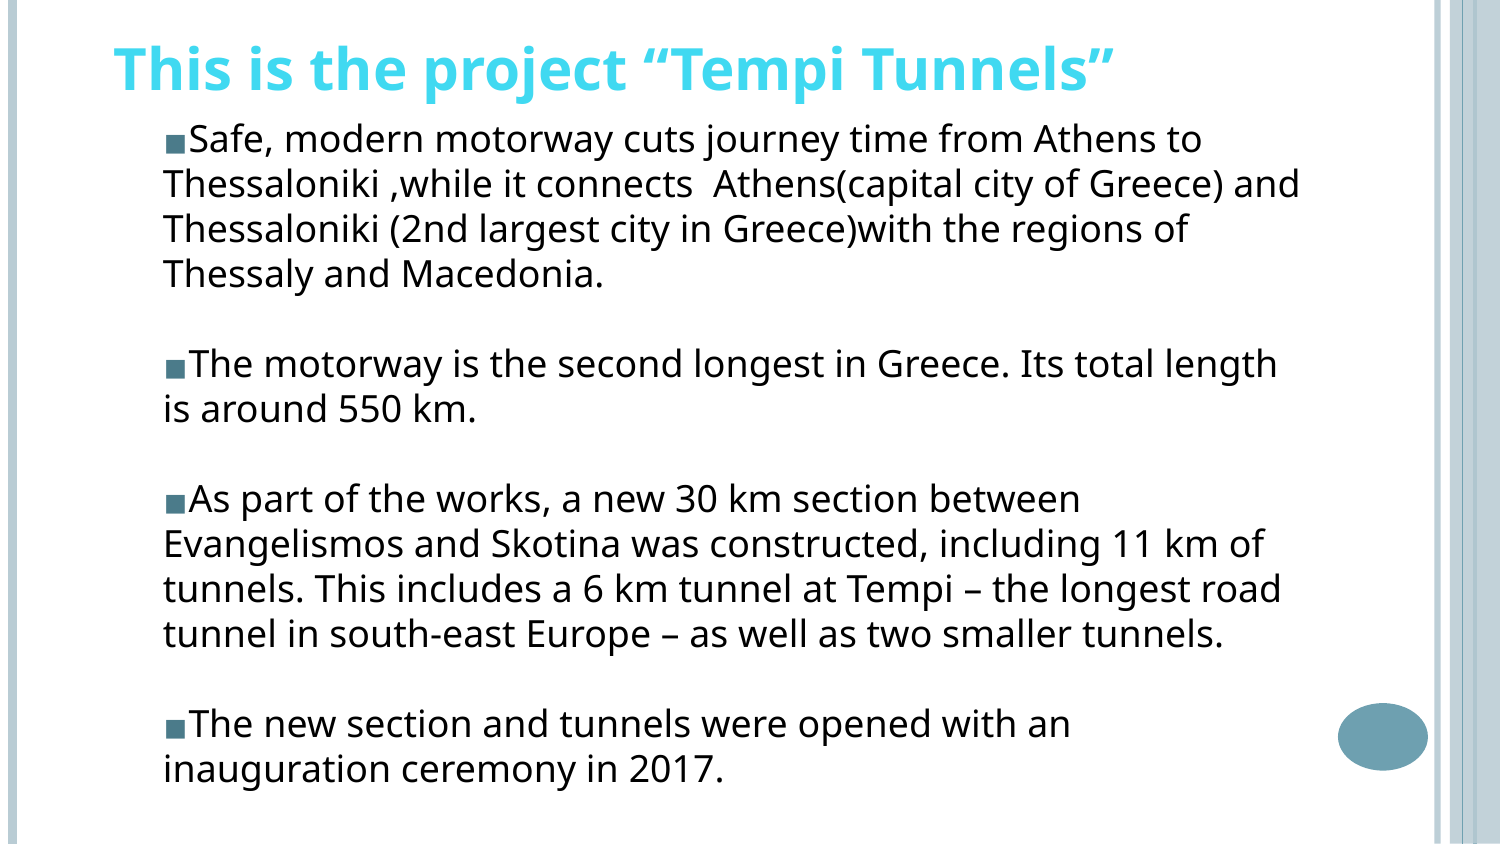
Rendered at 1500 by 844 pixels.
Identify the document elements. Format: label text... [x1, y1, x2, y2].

text_box Safe, modern motorway cuts journey time from Athens to Thessaloniki ,while it connects Athens(capital city of Greece) and Thessaloniki (2nd largest city in Greece)with the regions of Thessaly and Macedonia. The motorway is the second longest in Greece. Its total length is around 550 km. As part of the works, a new 30 km section between Evangelismos and Skotina was constructed, including 11 km of tunnels. This includes a 6 km tunnel at Tempi – the longest road tunnel in south-east Europe – as well as two smaller tunnels. The new section and tunnels were opened with an inauguration ceremony in 2017. [147, 107, 1318, 820]
text_box This is the project “Tempi Tunnels” [98, 24, 1351, 89]
